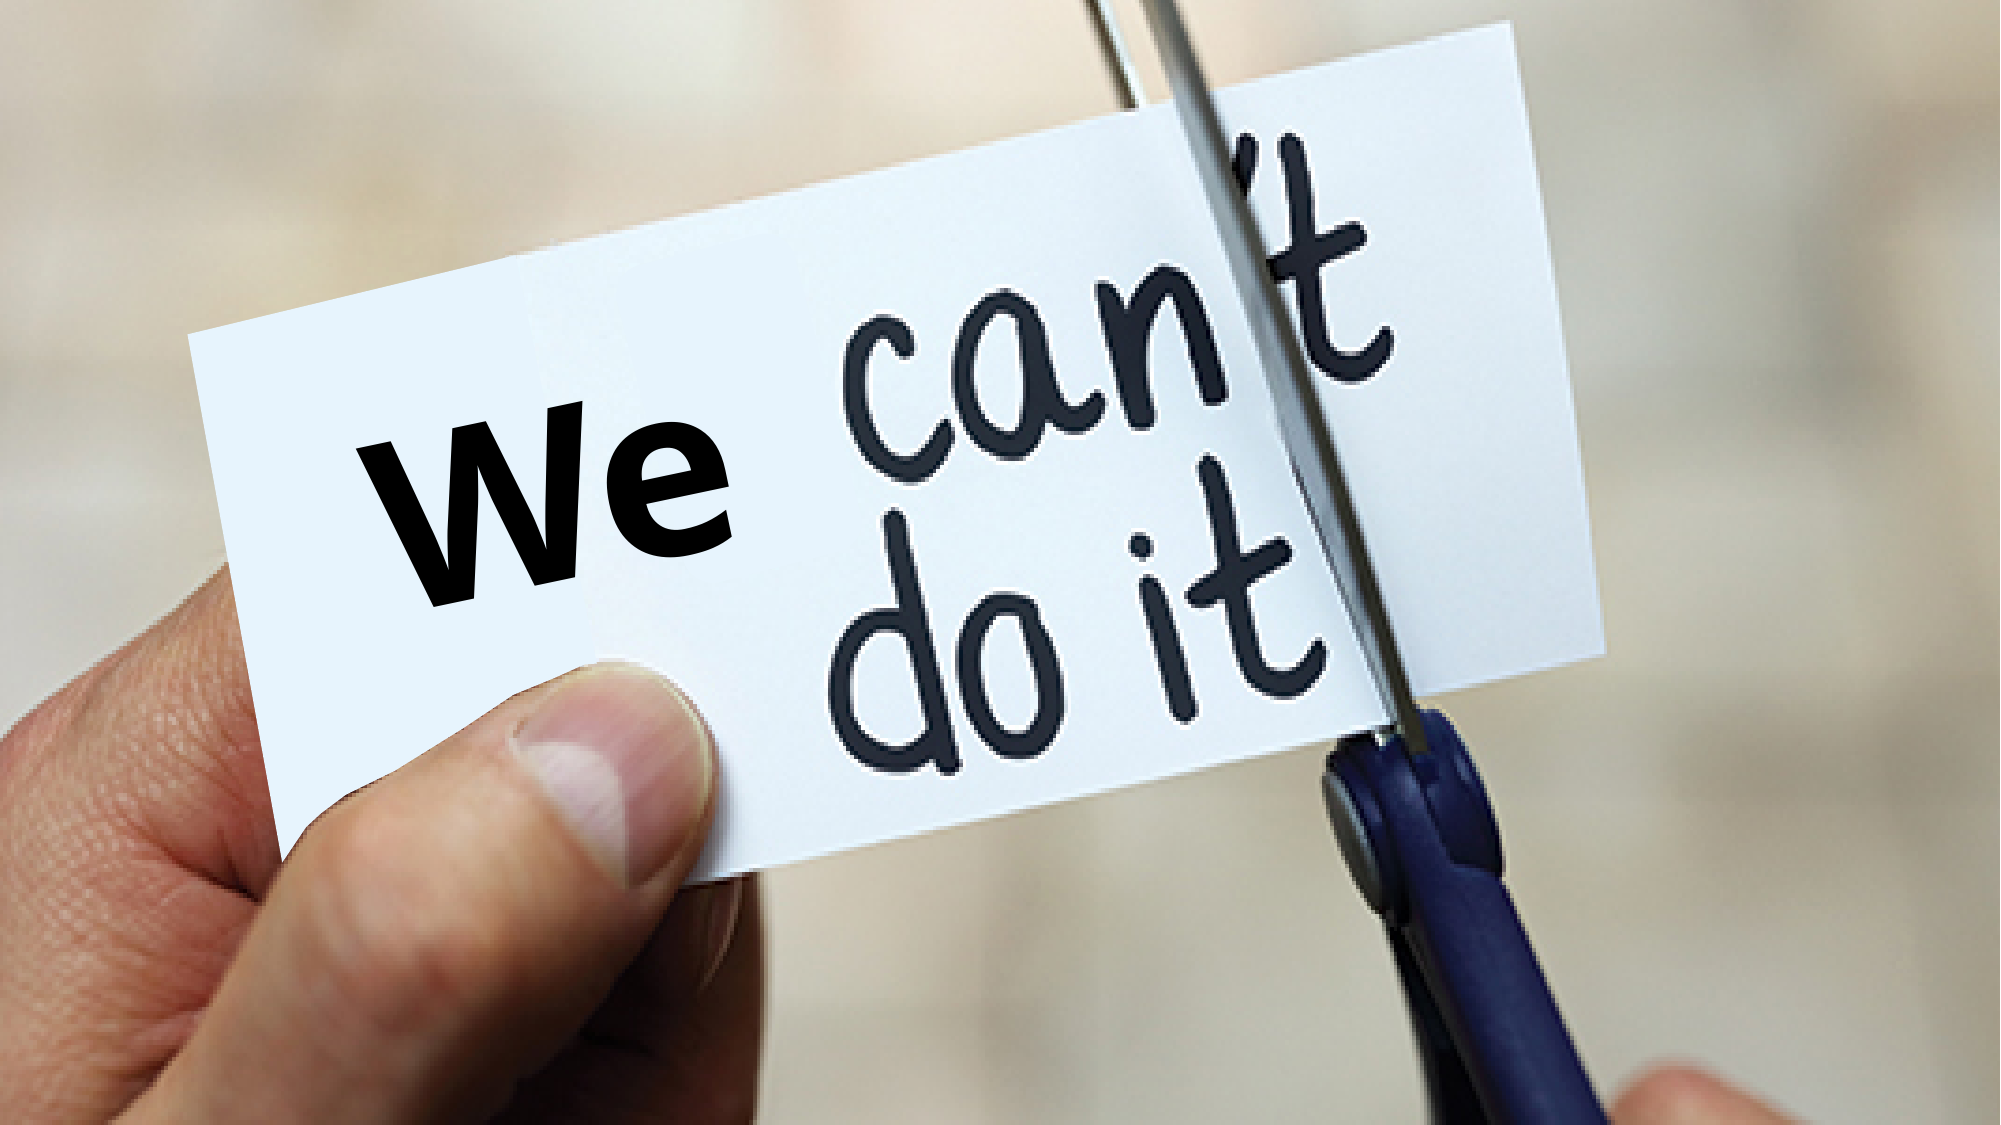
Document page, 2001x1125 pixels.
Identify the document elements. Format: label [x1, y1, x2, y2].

text_box [0, 0, 2000, 1125]
